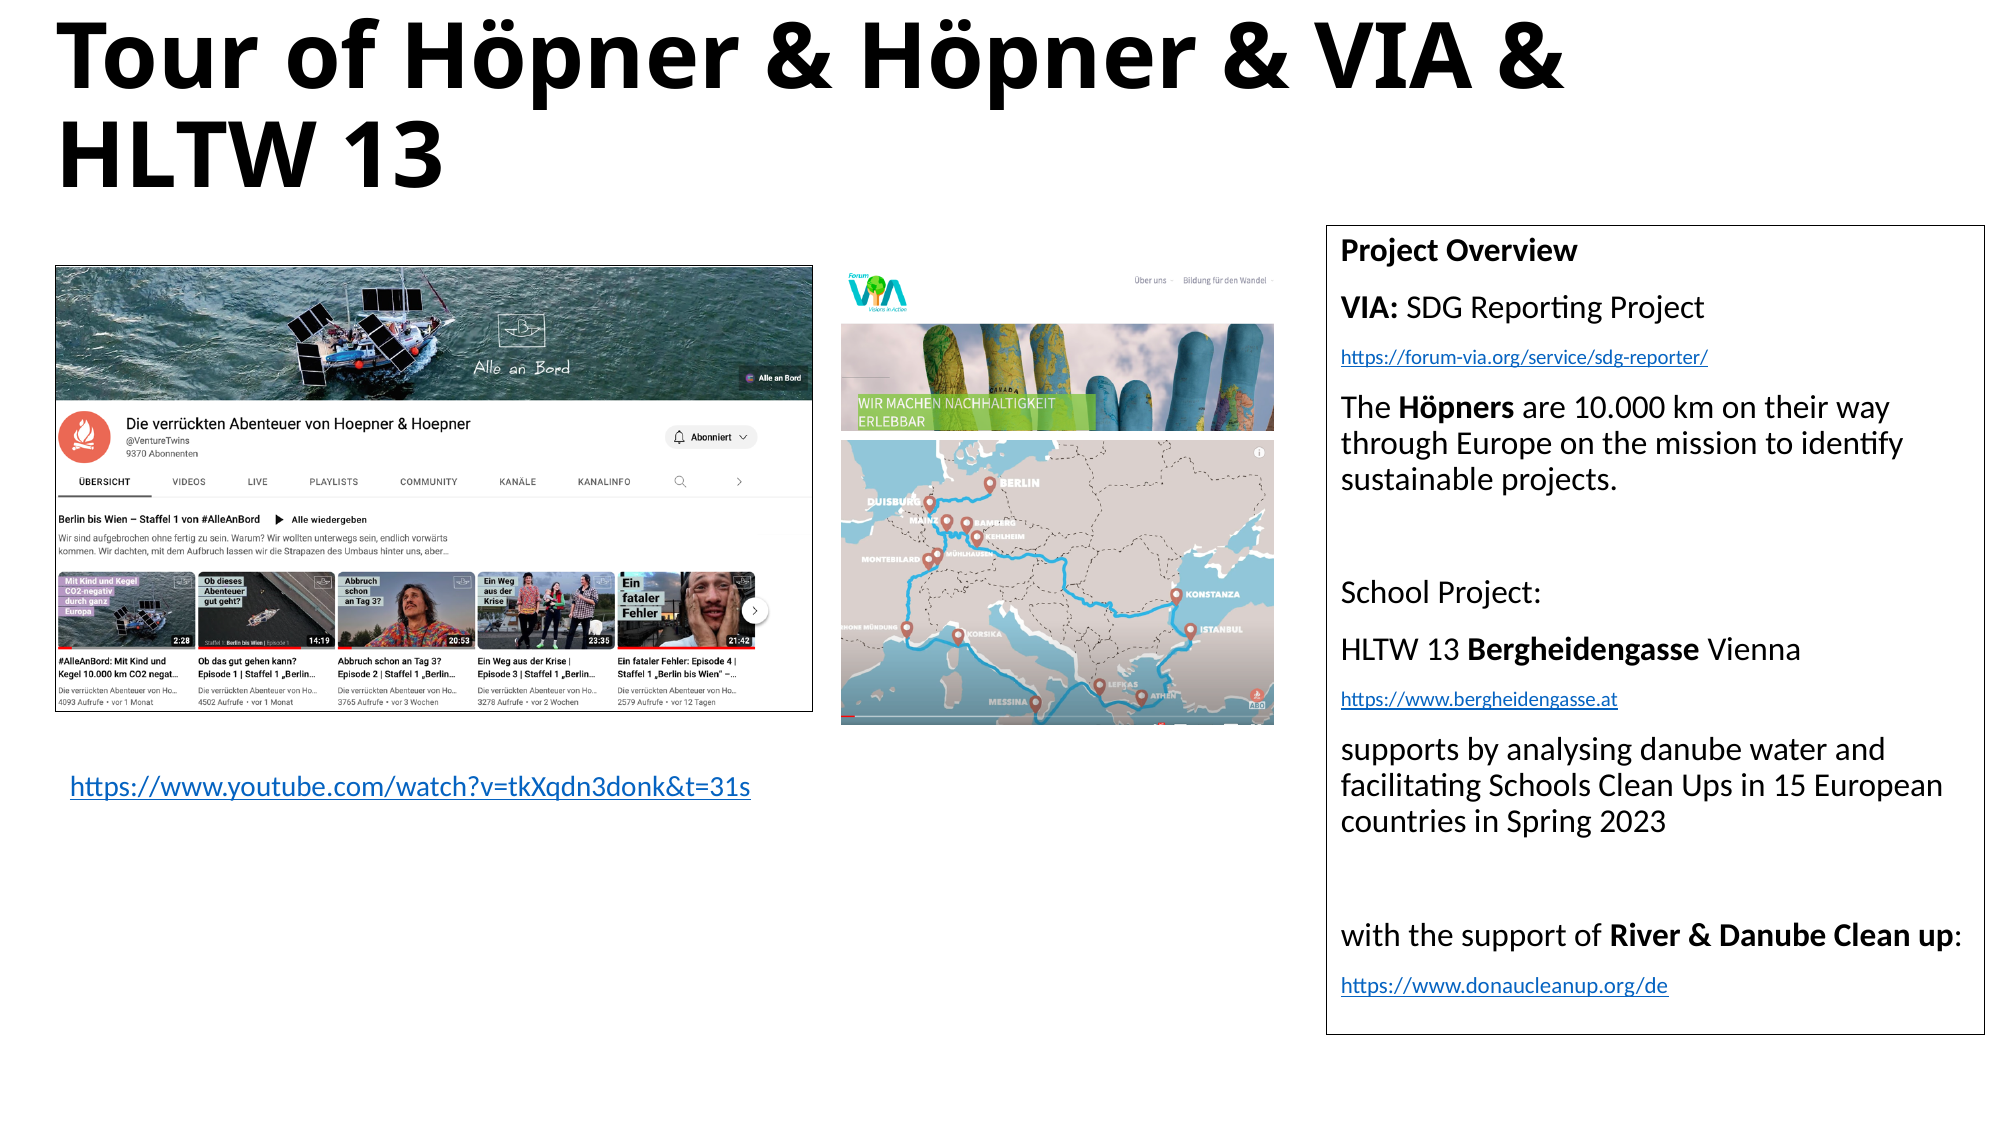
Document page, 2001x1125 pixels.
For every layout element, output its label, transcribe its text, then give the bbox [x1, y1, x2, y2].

text_box Project Overview VIA: SDG Reporting Project https://forum-via.org/service/sdg-reporter/ The Höpners are 10.000 km on their way through Europe on the mission to identify sustainable projects. School Project: HLTW 13 Bergheidengasse Vienna https://www.bergheidengasse.at supports by analysing danube water and facilitating Schools Clean Ups in 15 European countries in Spring 2023 with the support of River & Danube Clean up: https://www.donaucleanup.org/de [1326, 225, 1985, 1035]
picture [841, 265, 1274, 431]
text_box https://www.youtube.com/watch?v=tkXqdn3donk&t=31s [55, 760, 813, 845]
picture [55, 265, 813, 712]
title Tour of Höpner & Höpner & VIA & HLTW 13 [40, 0, 1766, 218]
picture [841, 440, 1274, 725]
